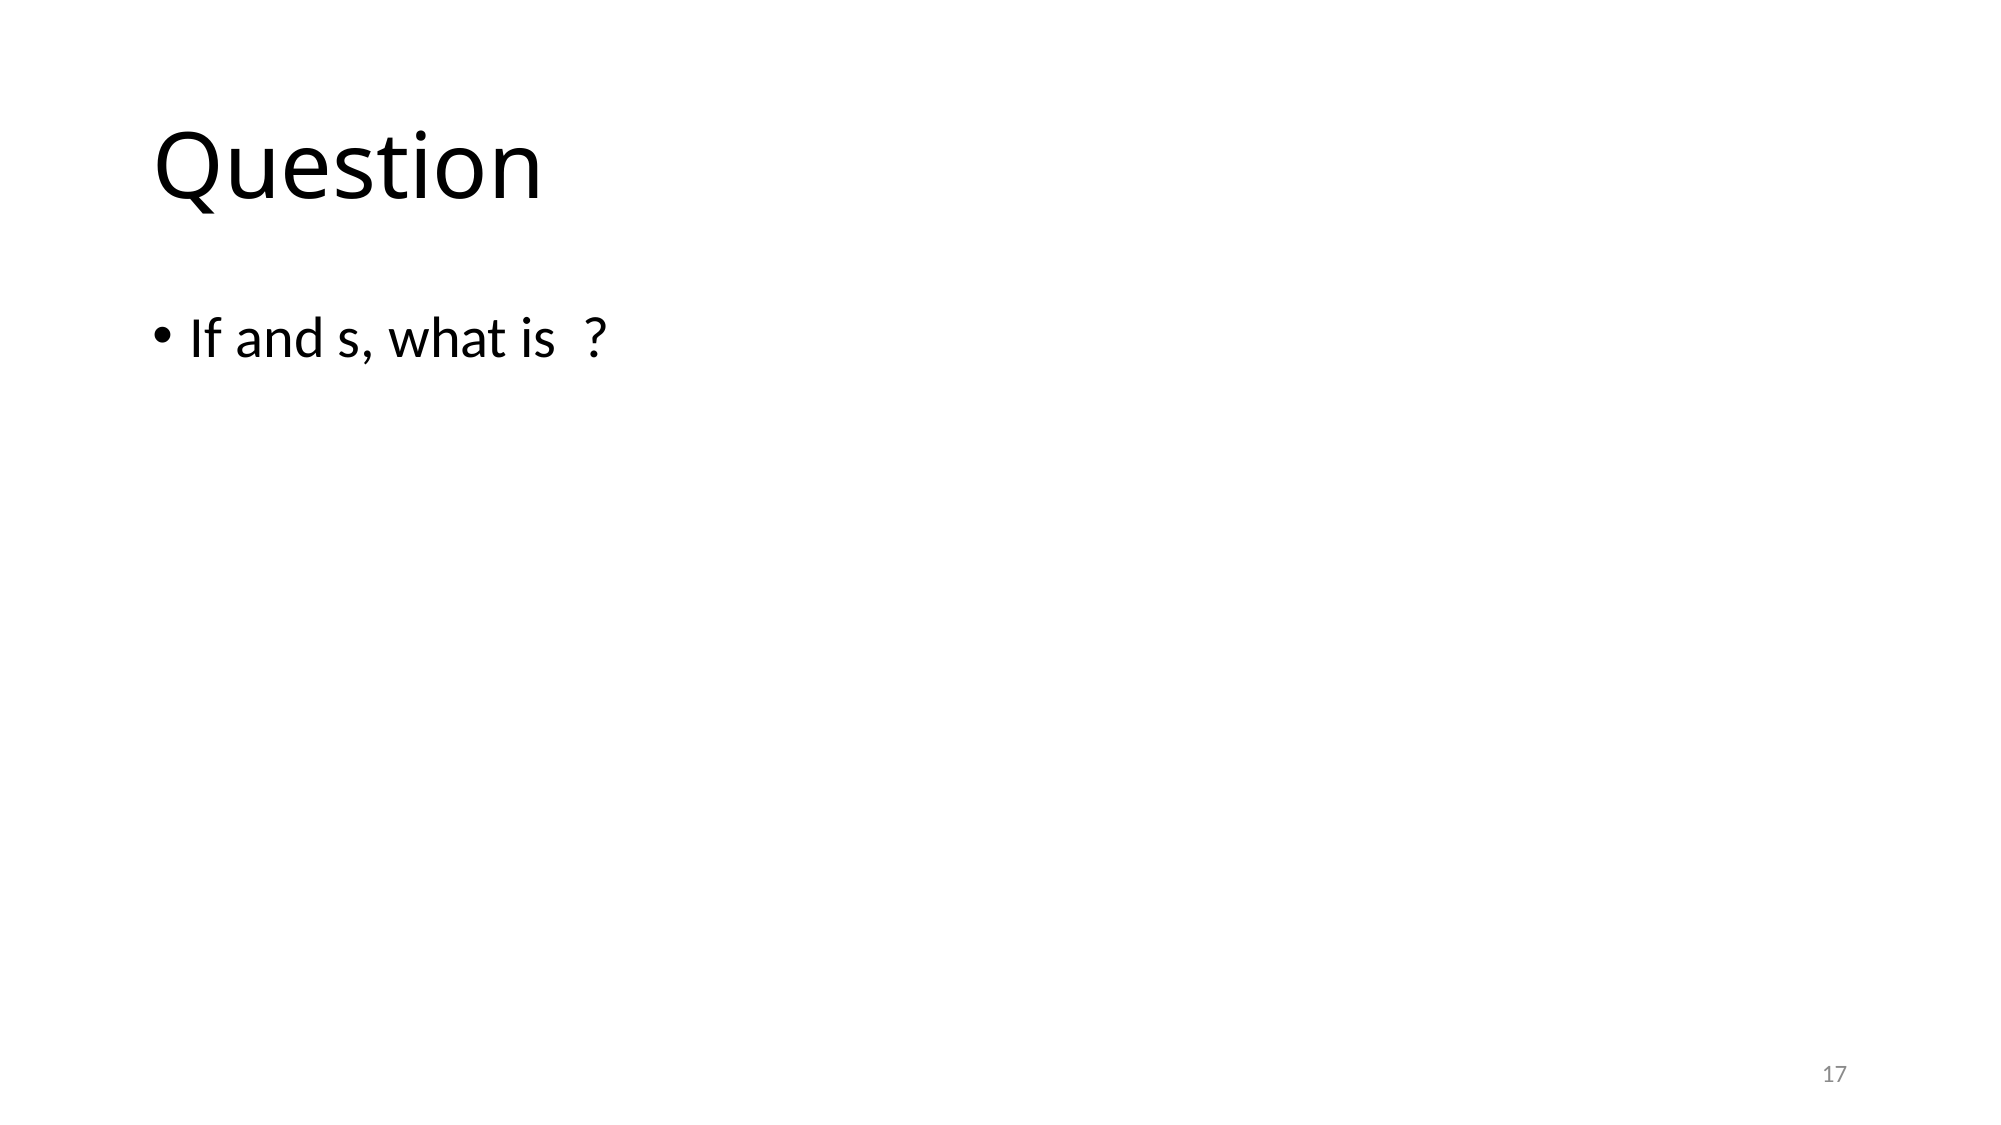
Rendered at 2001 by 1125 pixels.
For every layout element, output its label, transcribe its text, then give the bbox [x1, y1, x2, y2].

title Question [137, 59, 1863, 278]
slide_number 17 [1412, 1042, 1863, 1103]
